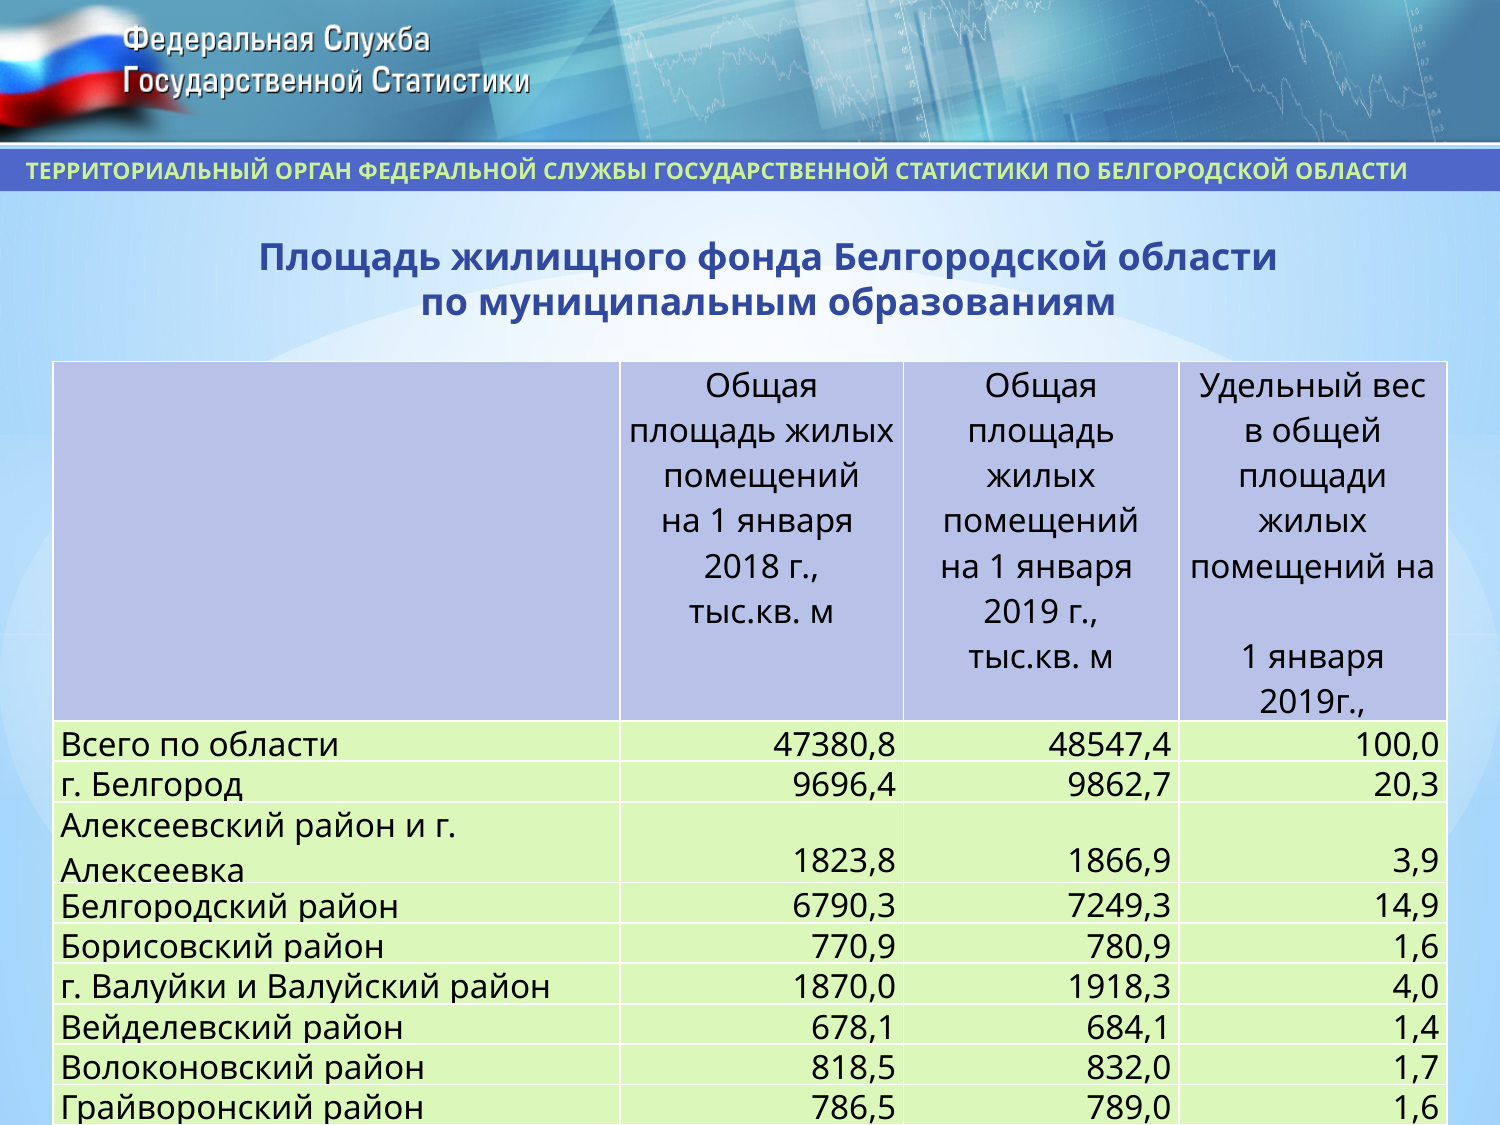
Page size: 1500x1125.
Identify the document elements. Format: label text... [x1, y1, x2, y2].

table_header Общая площадь жилых помещений на 1 января 2019 г., тыс.кв. м [904, 362, 1178, 720]
table_cell 678,1 [621, 1005, 903, 1043]
table_cell Волоконовский район [54, 1045, 619, 1084]
table_cell 1,4 [1180, 1005, 1446, 1043]
table_cell 1823,8 [621, 803, 903, 882]
table_cell 1870,0 [621, 964, 903, 1003]
table_header Удельный вес в общей площади жилых помещений на 1 января 2019г., % [1180, 362, 1446, 720]
table_cell Всего по области [54, 722, 619, 760]
table_cell 832,0 [904, 1045, 1178, 1084]
table_cell 1,6 [1180, 1085, 1446, 1124]
table_cell г. Белгород [54, 762, 619, 801]
table_cell Грайворонский район [54, 1085, 619, 1124]
table_cell 818,5 [621, 1045, 903, 1084]
table_cell 1866,9 [904, 803, 1178, 882]
table_cell Белгородский район [54, 883, 619, 922]
table_header [54, 362, 619, 720]
table_cell 48547,4 [904, 722, 1178, 760]
table_cell 770,9 [621, 924, 903, 962]
table_cell 1918,3 [904, 964, 1178, 1003]
text_box ТЕРРИТОРИАЛЬНЫЙ ОРГАН ФЕДЕРАЛЬНОЙ СЛУЖБЫ ГОСУДАРСТВЕННОЙ СТАТИСТИКИ ПО БЕЛГОРОДСКОЙ ОБЛАСТИ [0, 152, 1500, 192]
table_cell 9696,4 [621, 762, 903, 801]
table_cell 14,9 [1180, 883, 1446, 922]
table_cell Алексеевский район и г. Алексеевка [54, 803, 619, 882]
table_cell Борисовский район [54, 924, 619, 962]
table_cell 786,5 [621, 1085, 903, 1124]
table_cell Вейделевский район [54, 1005, 619, 1043]
text_box Площадь жилищного фонда Белгородской области по муниципальным образованиям [182, 225, 1365, 331]
table_cell 1,7 [1180, 1045, 1446, 1084]
table_cell 9862,7 [904, 762, 1178, 801]
table_cell 1,6 [1180, 924, 1446, 962]
table_cell 4,0 [1180, 964, 1446, 1003]
table_cell 780,9 [904, 924, 1178, 962]
table_cell 47380,8 [621, 722, 903, 760]
table_cell 684,1 [904, 1005, 1178, 1043]
table_cell 3,9 [1180, 803, 1446, 882]
table_cell 20,3 [1180, 762, 1446, 801]
picture [0, 0, 1500, 145]
table_cell 7249,3 [904, 883, 1178, 922]
table_cell 789,0 [904, 1085, 1178, 1124]
table_cell г. Валуйки и Валуйский район [54, 964, 619, 1003]
table_cell 6790,3 [621, 883, 903, 922]
table_header Общая площадь жилых помещений на 1 января 2018 г., тыс.кв. м [621, 362, 903, 720]
table_cell 100,0 [1180, 722, 1446, 760]
